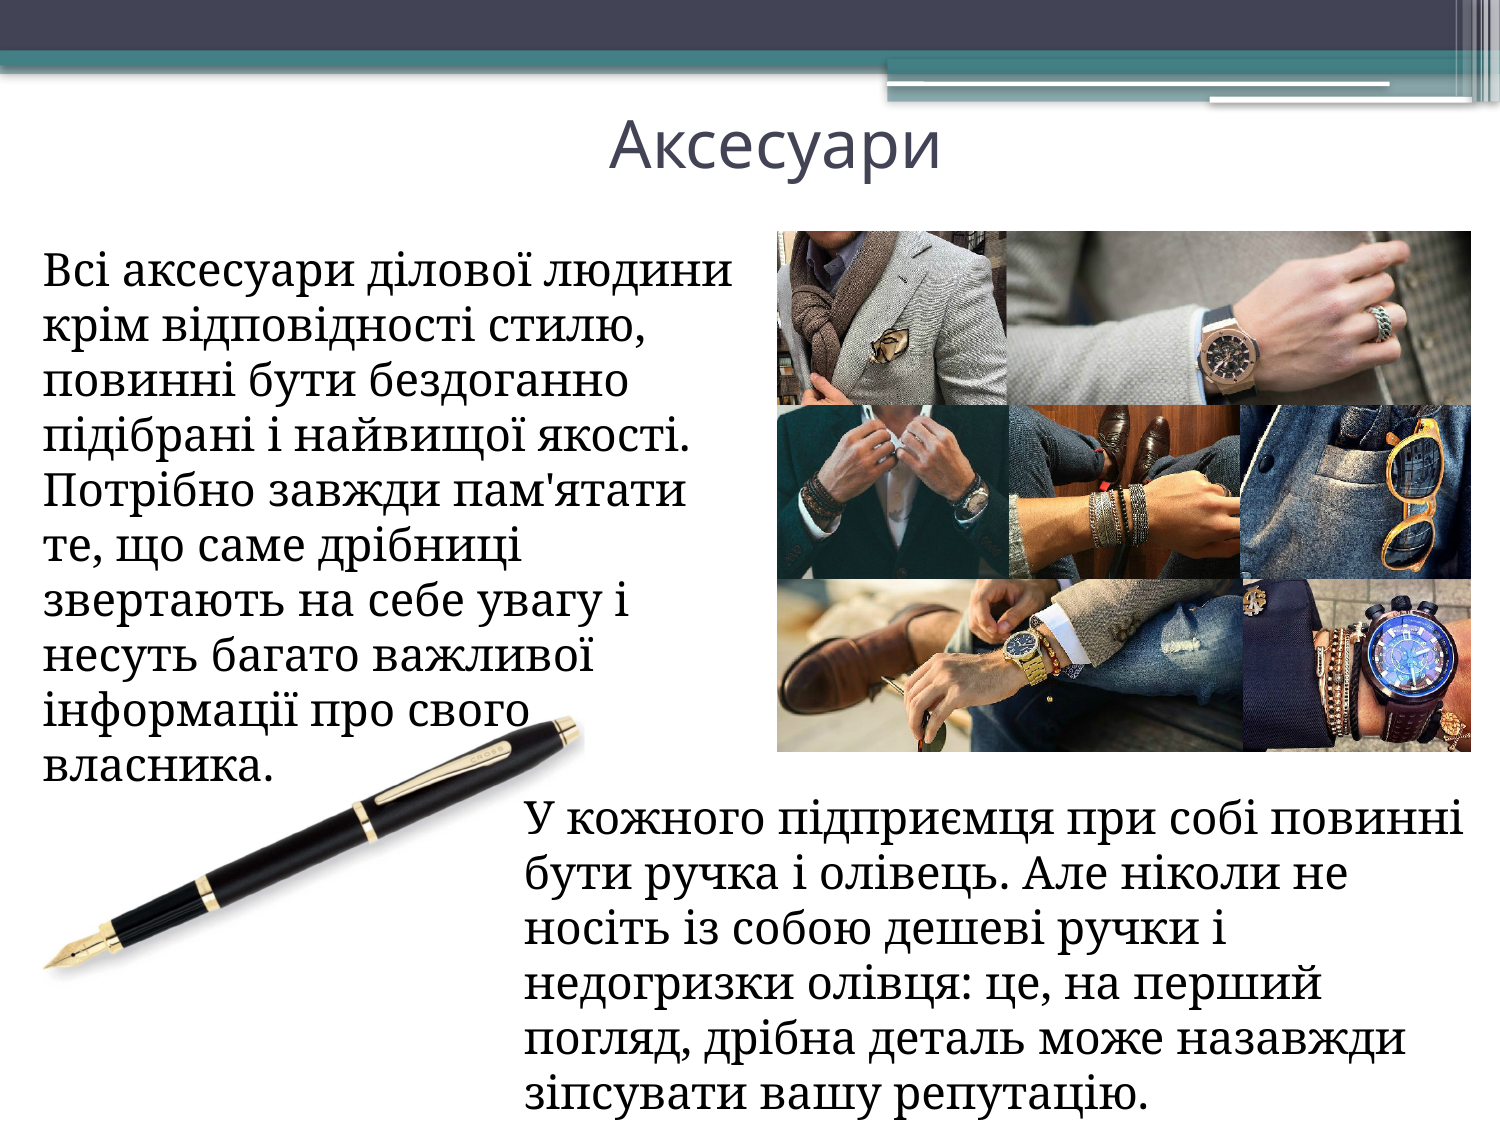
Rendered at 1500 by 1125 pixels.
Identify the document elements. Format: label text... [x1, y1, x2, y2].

title Аксесуари [101, 54, 1452, 230]
picture [30, 568, 509, 1125]
text_box У кожного підприємця при собі повинні бути ручка і олівець. Але ніколи не носіть із собою дешеві ручки і недогризки олівця: це, на перший погляд, дрібна деталь може назавжди зіпсувати вашу репутацію. [509, 781, 1500, 1125]
text_box Всі аксесуари ділової людини крім відповідності стилю, повинні бути бездоганно підібрані і найвищої якості. Потрібно завжди пам'ятати те, що саме дрібниці звертають на себе увагу і несуть багато важливої інформації про свого власника. [27, 233, 774, 798]
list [776, 231, 1471, 752]
